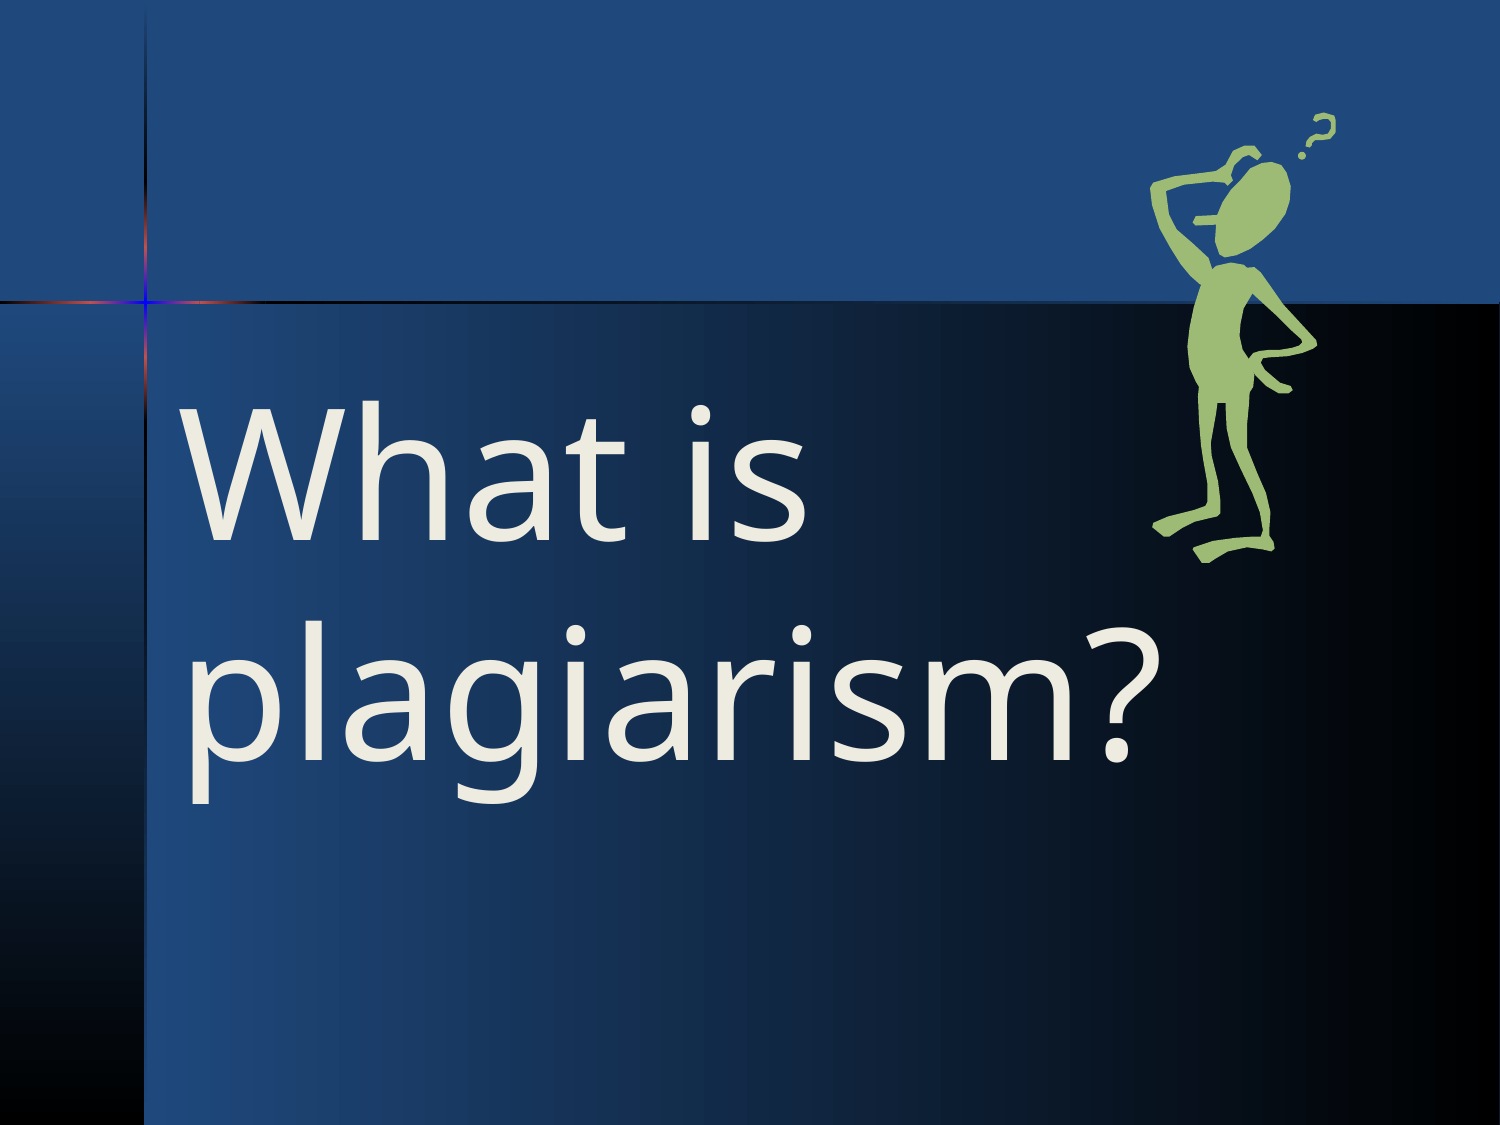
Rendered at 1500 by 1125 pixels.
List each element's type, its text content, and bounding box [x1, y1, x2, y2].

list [1149, 112, 1336, 563]
title What is plagiarism? [162, 349, 1401, 586]
